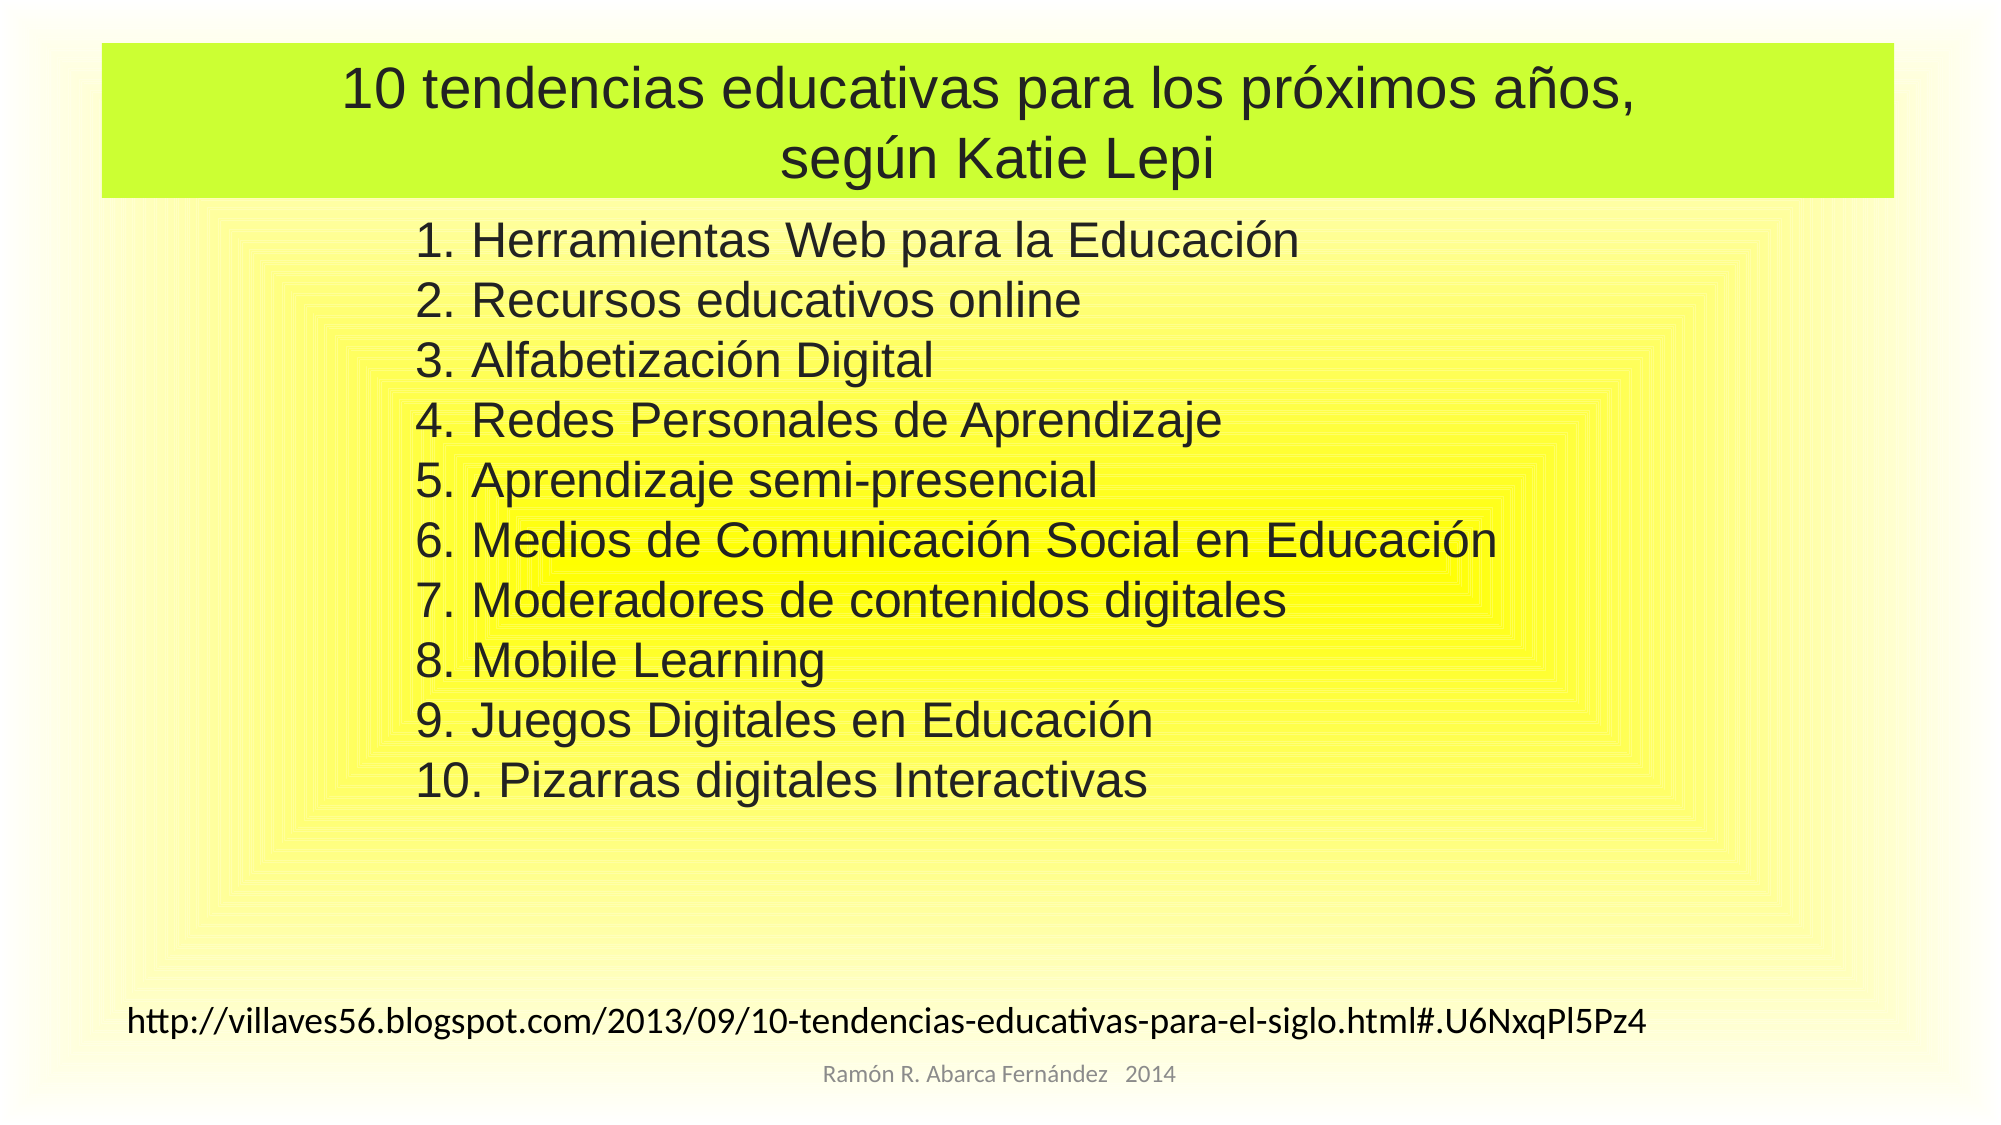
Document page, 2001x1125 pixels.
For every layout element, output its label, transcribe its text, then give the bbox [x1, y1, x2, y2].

text_box Herramientas Web para la Educación Recursos educativos online Alfabetización Digital Redes Personales de Aprendizaje Aprendizaje semi-presencial Medios de Comunicación Social en Educación Moderadores de contenidos digitales Mobile Learning Juegos Digitales en Educación Pizarras digitales Interactivas [325, 199, 1552, 815]
footer Ramón R. Abarca Fernández 2014 [662, 1049, 1338, 1103]
text_box http://villaves56.blogspot.com/2013/09/10-tendencias-educativas-para-el-siglo.html#.U6NxqPl5Pz4 [111, 988, 1905, 1049]
text_box 10 tendencias educativas para los próximos años, según Katie Lepi [101, 43, 1895, 198]
